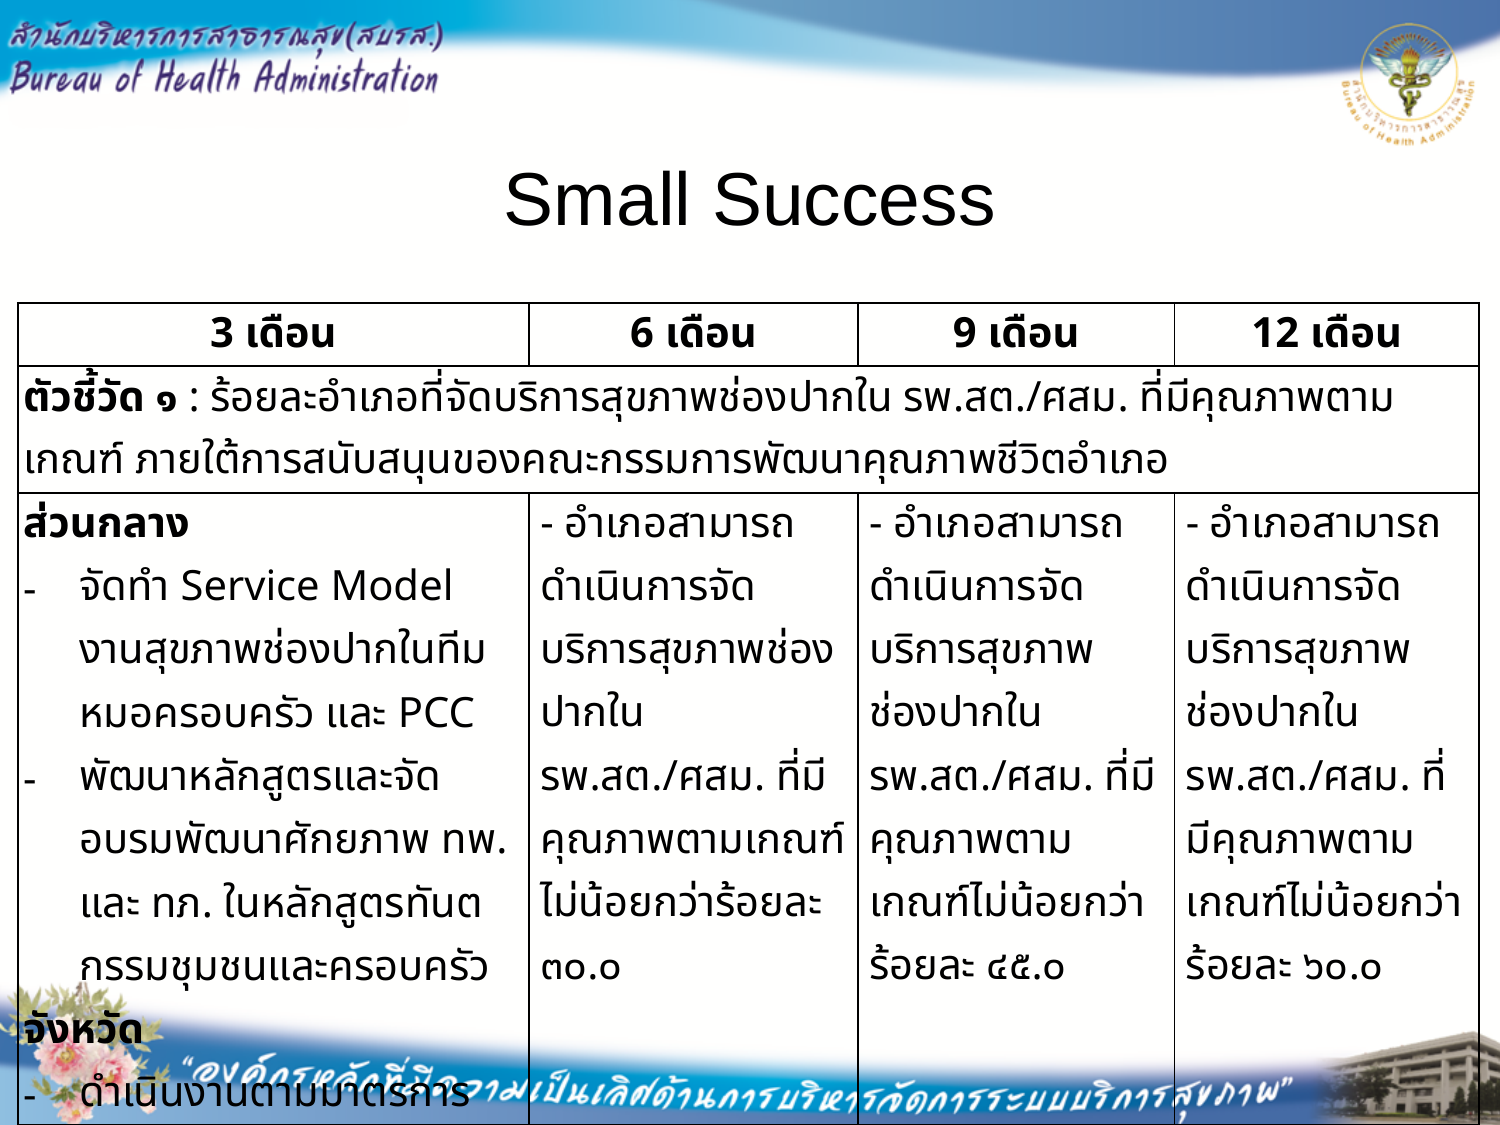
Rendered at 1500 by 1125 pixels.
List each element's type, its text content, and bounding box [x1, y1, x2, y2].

table_header 3 เดือน [19, 304, 528, 365]
table_cell - อำเภอสามารถดำเนินการจัดบริการสุขภาพช่องปากใน รพ.สต./ศสม. ที่มีคุณภาพตามเกณฑ์ไม่น้อยกว่าร้อยละ ๖๐.๐ [1175, 494, 1478, 1124]
title Small Success [75, 113, 1425, 278]
table_cell ตัวชี้วัด ๑ : ร้อยละอำเภอที่จัดบริการสุขภาพช่องปากใน รพ.สต./ศสม. ที่มีคุณภาพตามเกณฑ์ ภายใต้การสนับสนุนของคณะกรรมการพัฒนาคุณภาพชีวิตอำเภอ [19, 367, 1478, 492]
picture [0, 0, 1500, 1125]
table_header 6 เดือน [530, 304, 857, 365]
table_header 9 เดือน [859, 304, 1174, 365]
table_cell ส่วนกลาง จัดทำ Service Model งานสุขภาพช่องปากในทีมหมอครอบครัว และ PCC พัฒนาหลักสูตรและจัดอบรมพัฒนาศักยภาพ ทพ. และ ทภ. ในหลักสูตรทันตกรรมชุมชนและครอบครัว จังหวัด ดำเนินงานตามมาตรการ [19, 494, 528, 1124]
table_cell - อำเภอสามารถดำเนินการจัดบริการสุขภาพช่องปากใน รพ.สต./ศสม. ที่มีคุณภาพตามเกณฑ์ไม่น้อยกว่าร้อยละ ๓๐.๐ [530, 494, 857, 1124]
table_cell - อำเภอสามารถดำเนินการจัดบริการสุขภาพช่องปากใน รพ.สต./ศสม. ที่มีคุณภาพตามเกณฑ์ไม่น้อยกว่าร้อยละ ๔๕.๐ [859, 494, 1174, 1124]
table_header 12 เดือน [1175, 304, 1478, 365]
